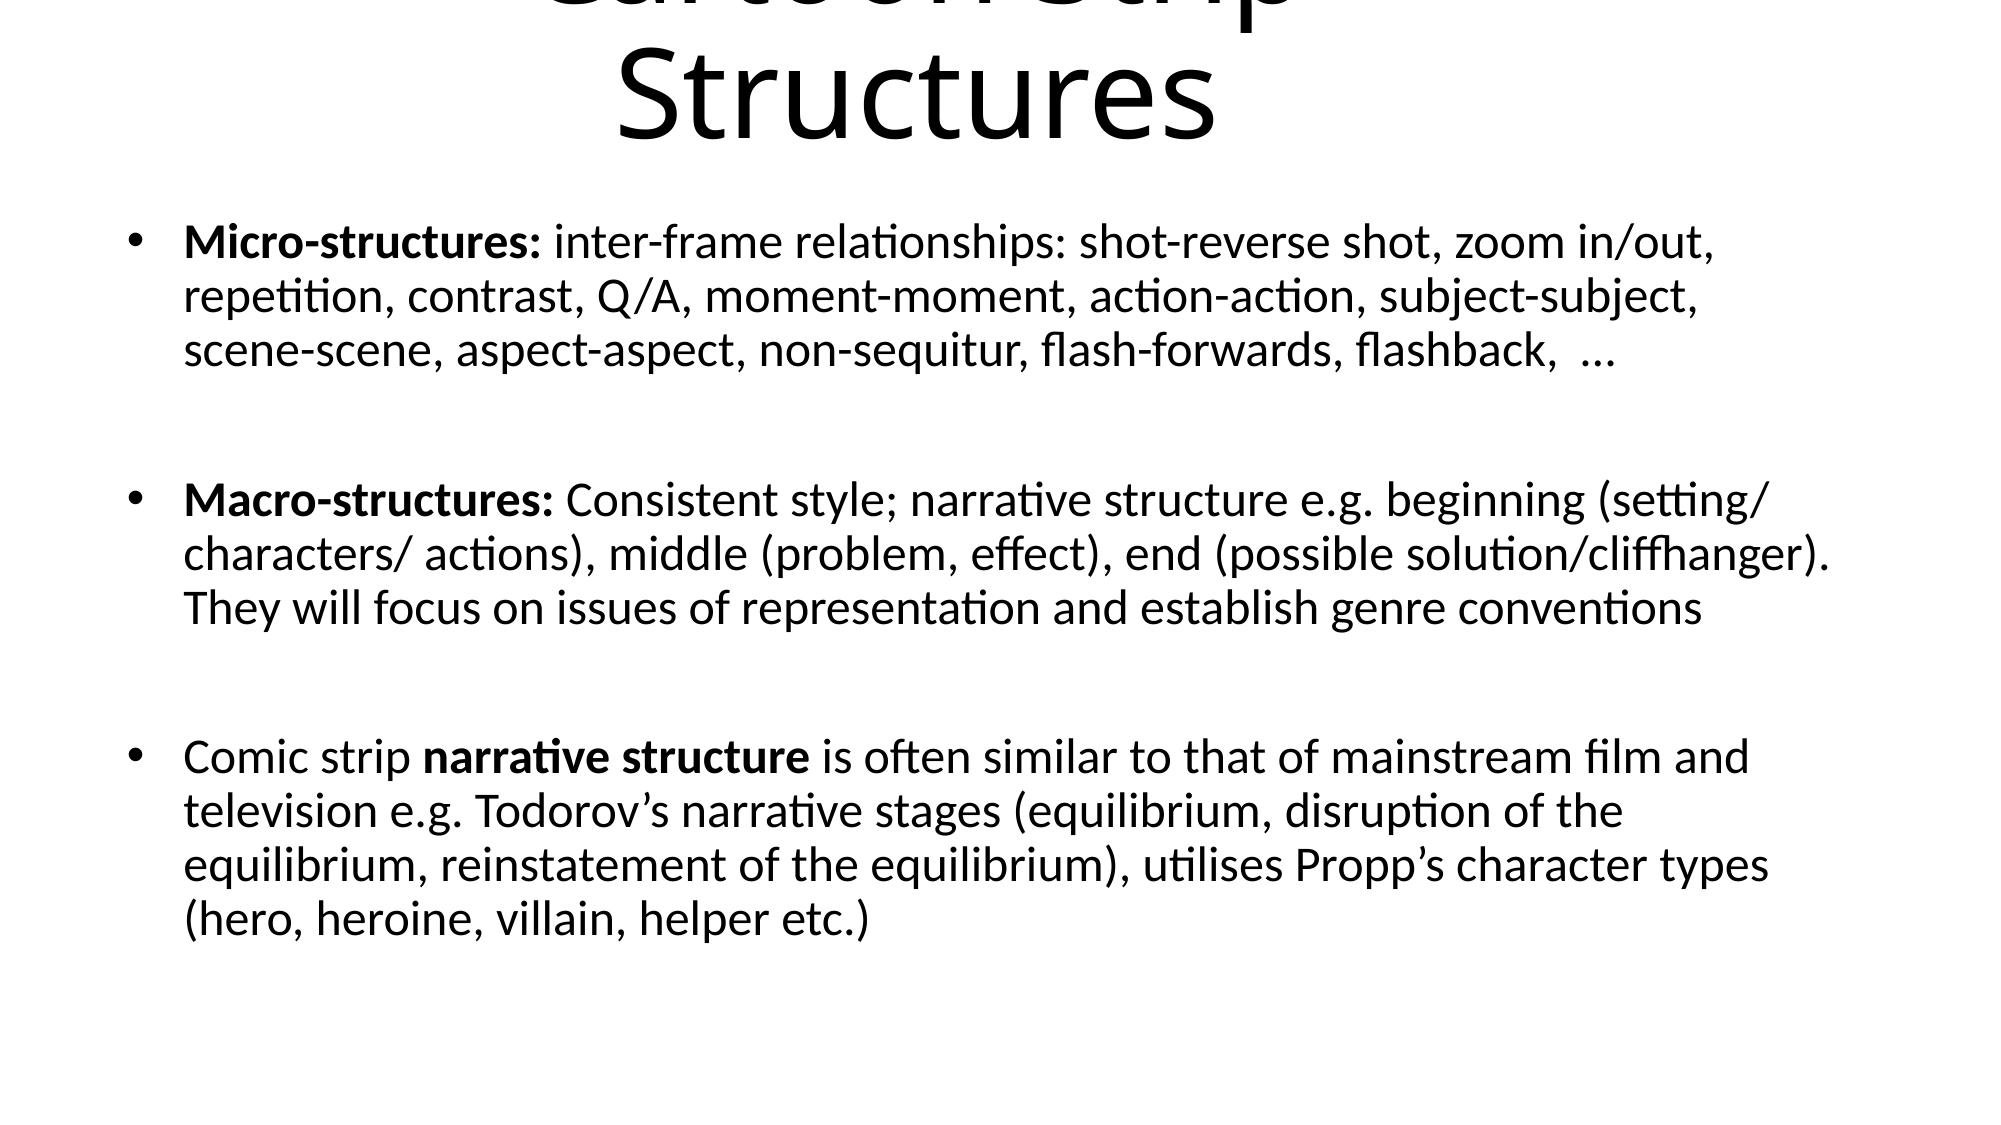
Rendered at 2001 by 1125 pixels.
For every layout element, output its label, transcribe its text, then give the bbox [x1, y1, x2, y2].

title Cartoon Strip Structures [279, 19, 1555, 173]
subtitle Micro-structures: inter-frame relationships: shot-reverse shot, zoom in/out, repetition, contrast, Q/A, moment-moment, action-action, subject-subject, scene-scene, aspect-aspect, non-sequitur, flash-forwards, flashback, … Macro-structures: Consistent style; narrative structure e.g. beginning (setting/ characters/ actions), middle (problem, effect), end (possible solution/cliffhanger). They will focus on issues of representation and establish genre conventions Comic strip narrative structure is often similar to that of mainstream film and television e.g. Todorov’s narrative stages (equilibrium, disruption of the equilibrium, reinstatement of the equilibrium), utilises Propp’s character types (hero, heroine, villain, helper etc.) [111, 208, 1854, 1047]
